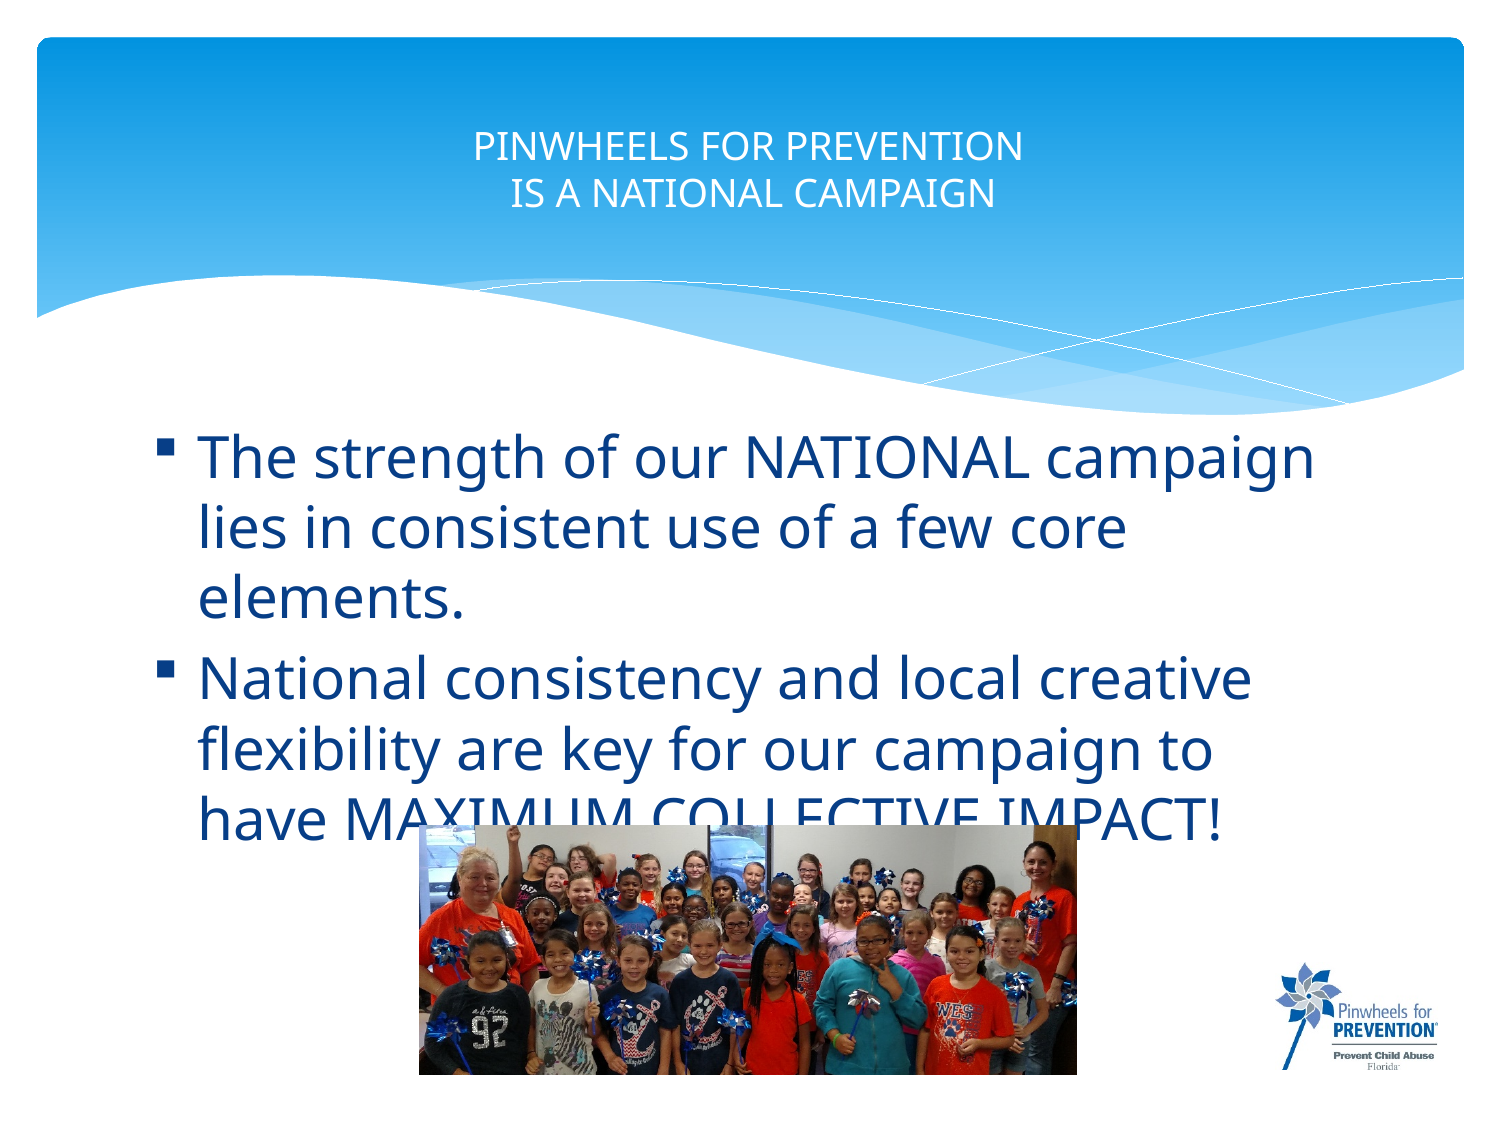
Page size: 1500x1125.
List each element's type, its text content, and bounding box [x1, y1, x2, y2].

picture [1275, 962, 1438, 1071]
title PINWHEELS FOR PREVENTION IS A NATIONAL CAMPAIGN [78, 62, 1429, 275]
picture [418, 824, 1077, 1076]
list The strength of our NATIONAL campaign lies in consistent use of a few core elements. National consistency and local creative flexibility are key for our campaign to have MAXIMUM COLLECTIVE IMPACT! [137, 412, 1359, 963]
